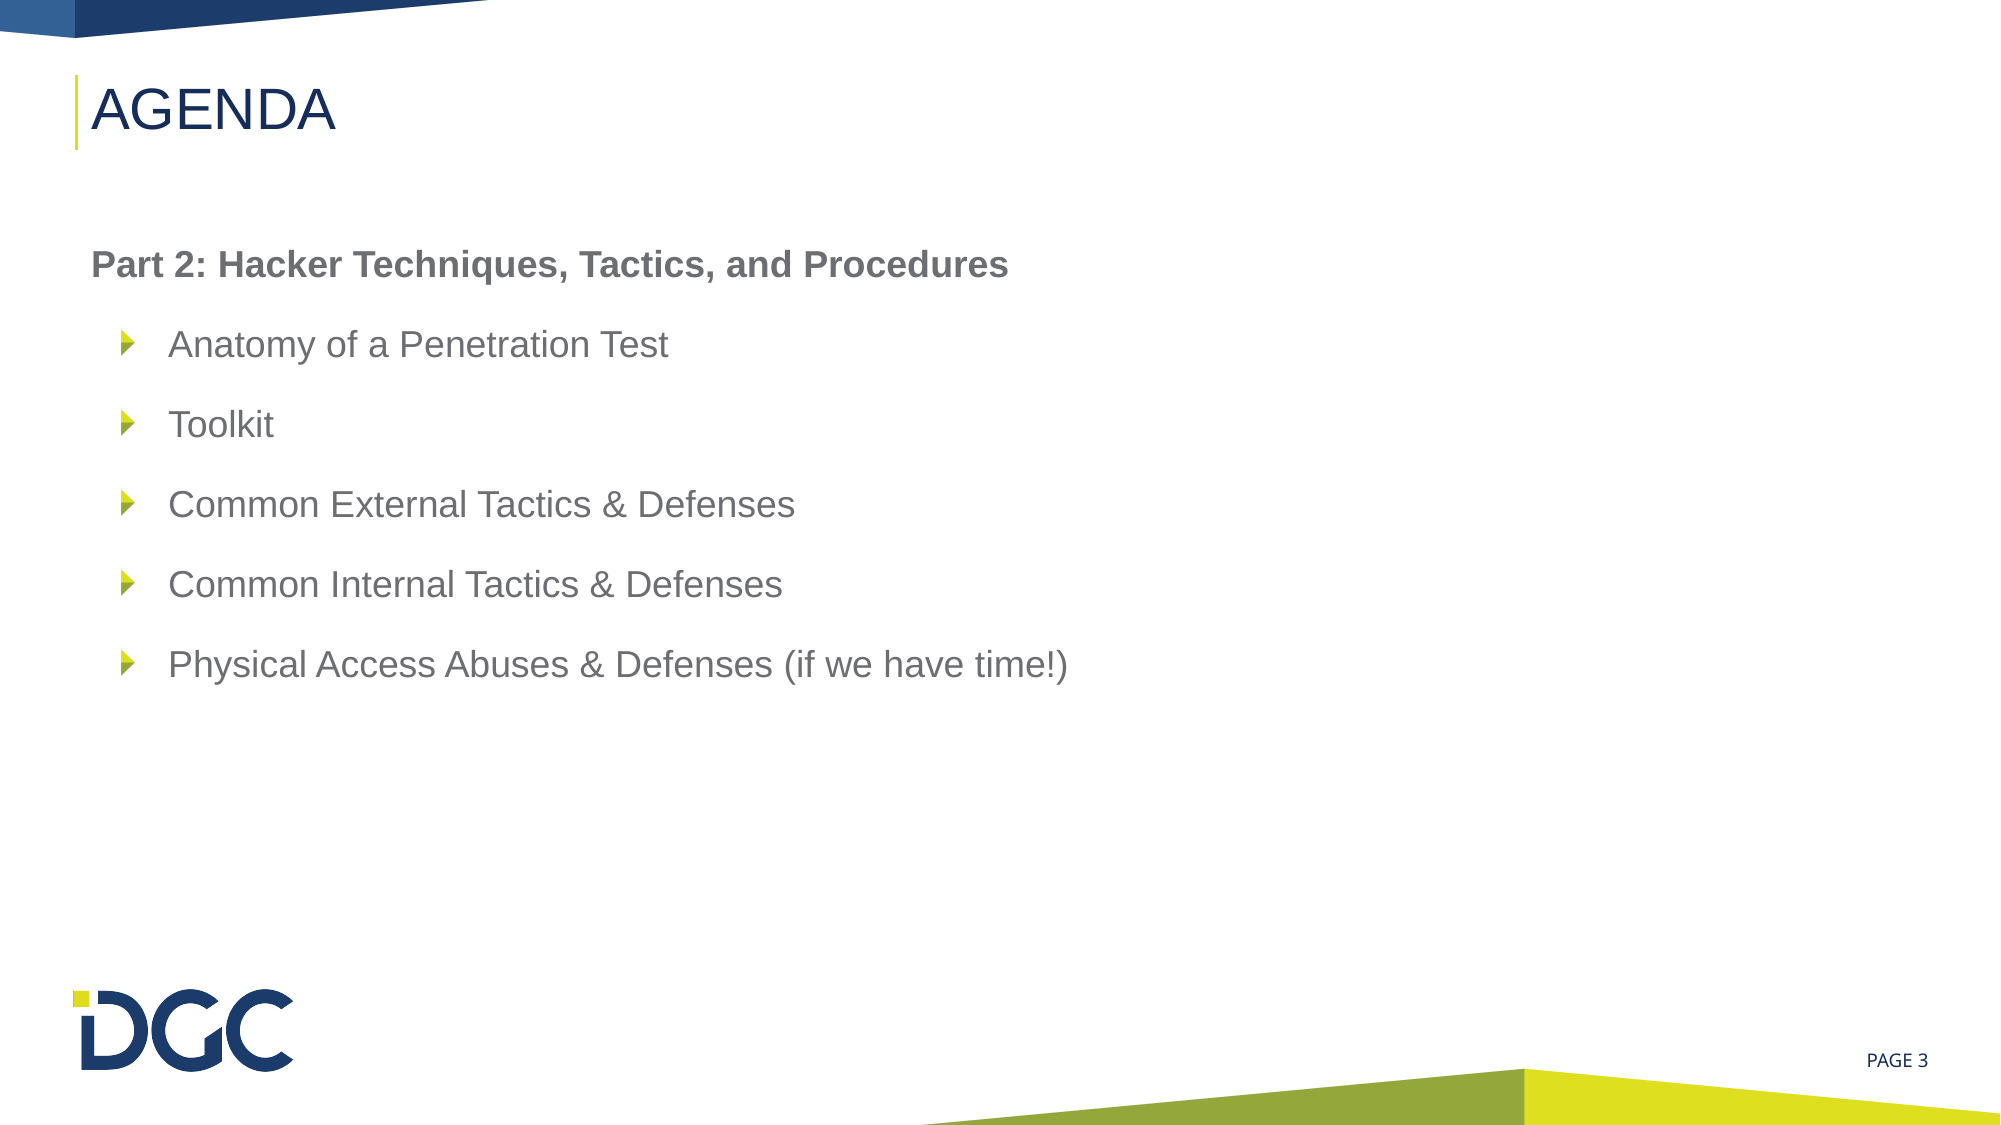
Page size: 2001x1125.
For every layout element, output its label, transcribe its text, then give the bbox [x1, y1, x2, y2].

picture [0, 0, 2001, 1125]
text_box Part 2: Hacker Techniques, Tactics, and Procedures Anatomy of a Penetration Test Toolkit Common External Tactics & Defenses Common Internal Tactics & Defenses Physical Access Abuses & Defenses (if we have time!) [91, 217, 1385, 546]
slide_number PAGE 3 [1462, 1031, 1929, 1092]
title AGENDA [91, 71, 1973, 176]
